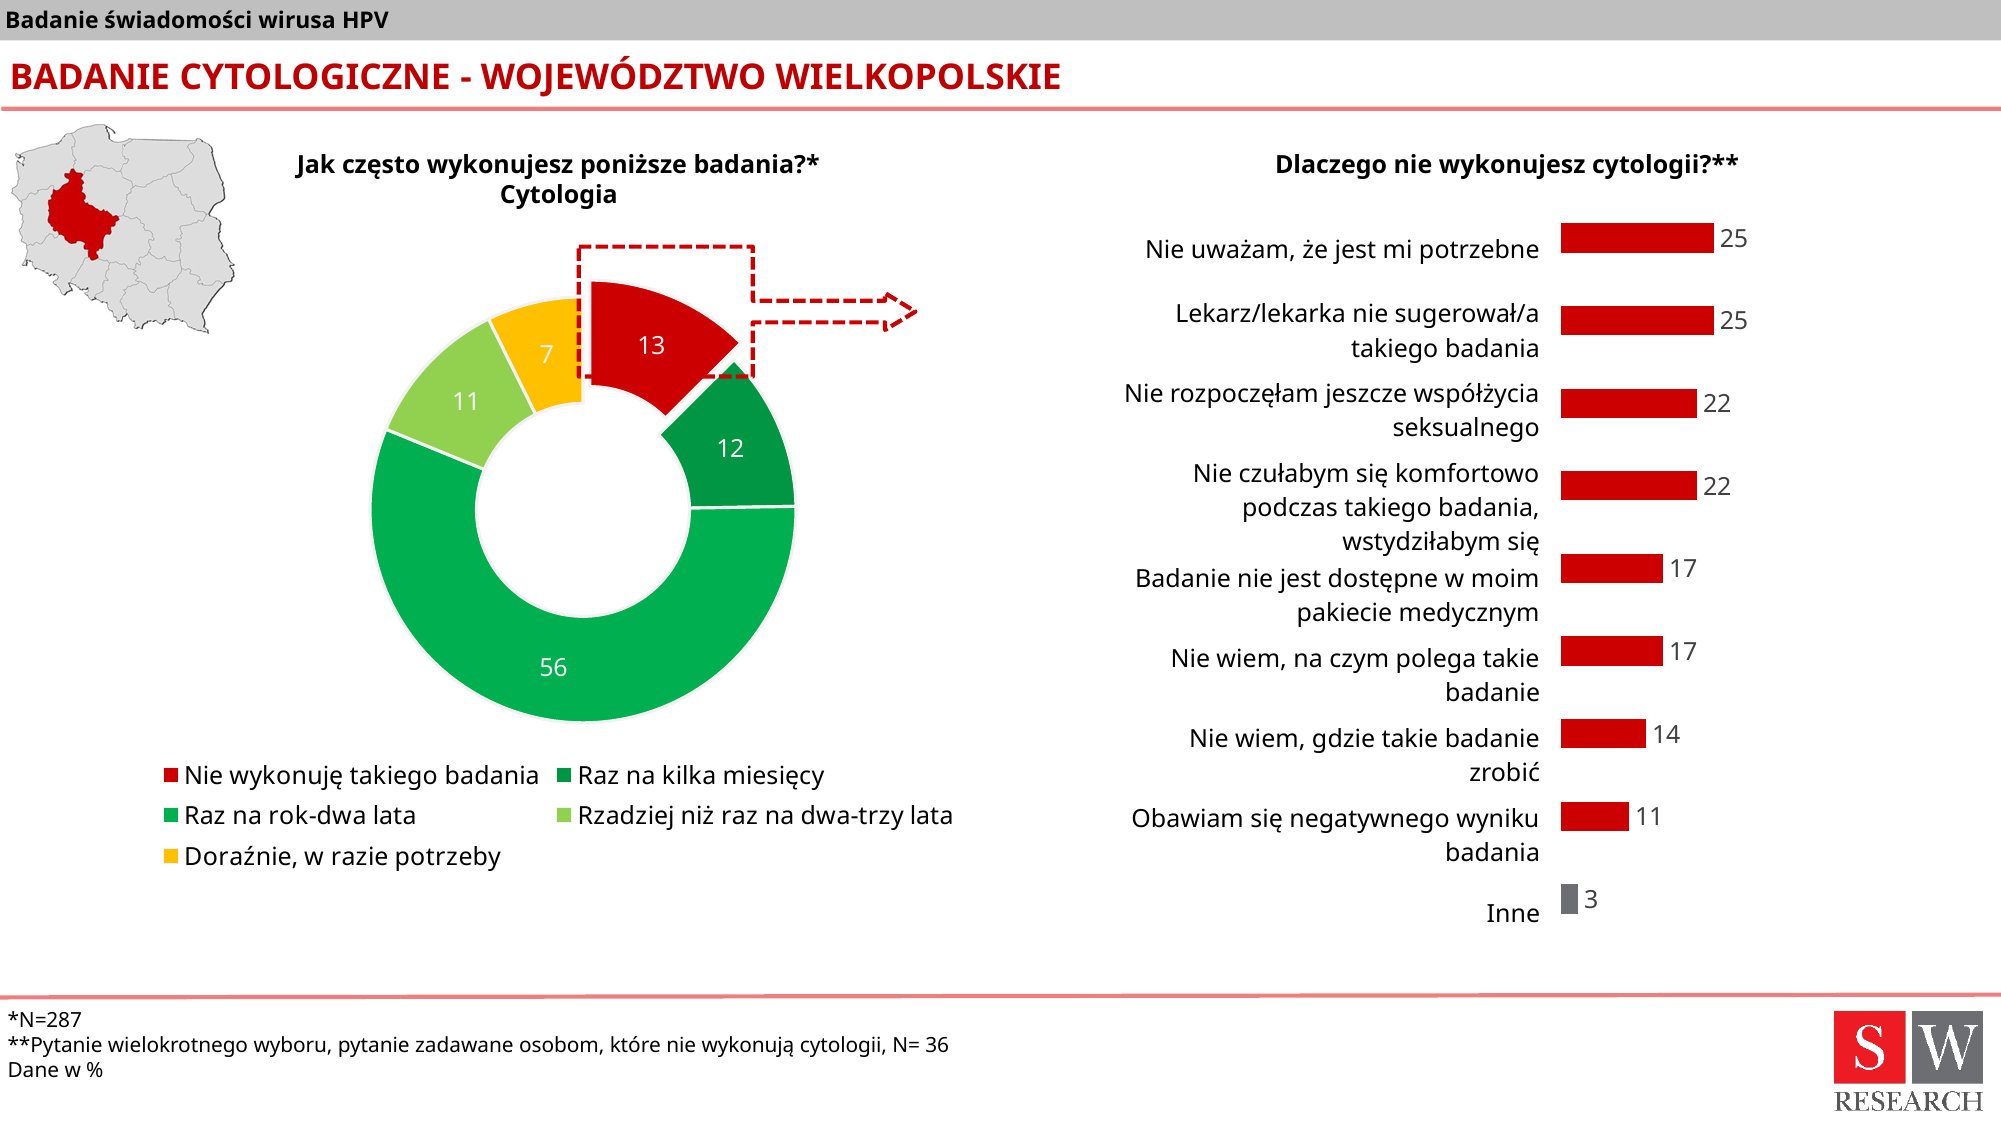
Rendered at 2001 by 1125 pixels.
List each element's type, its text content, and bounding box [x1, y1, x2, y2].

table_cell Inne [1099, 873, 1543, 953]
text_box Jak często wykonujesz poniższe badania?* Cytologia [247, 140, 911, 216]
picture [1834, 1011, 1983, 1111]
title BADANIE CYTOLOGICZNE - WOJEWÓDZTWO WIELKOPOLSKIE [1, 41, 2000, 109]
table_cell Badanie nie jest dostępne w moim pakiecie medycznym [1099, 553, 1543, 633]
table_cell Obawiam się negatywnego wyniku badania [1099, 793, 1543, 873]
table_cell Nie wiem, na czym polega takie badanie [1099, 633, 1543, 713]
table_header Nie uważam, że jest mi potrzebne [1099, 209, 1543, 289]
table_cell Nie wiem, gdzie takie badanie zrobić [1099, 713, 1543, 793]
chart [115, 265, 1003, 880]
text_box [578, 246, 753, 265]
table_cell Lekarz/lekarka nie sugerował/a takiego badania [1099, 289, 1543, 369]
text_box Dlaczego nie wykonujesz cytologii?** [1156, 141, 1859, 187]
picture [0, 114, 245, 343]
chart [1548, 180, 2000, 956]
table_cell Nie rozpoczęłam jeszcze współżycia seksualnego [1099, 369, 1543, 449]
table_cell Nie czułabym się komfortowo podczas takiego badania, wstydziłabym się [1099, 449, 1543, 553]
text_box *N=287 **Pytanie wielokrotnego wyboru, pytanie zadawane osobom, które nie wykonują cytologii, N= 36 Dane w % [0, 998, 1199, 1089]
